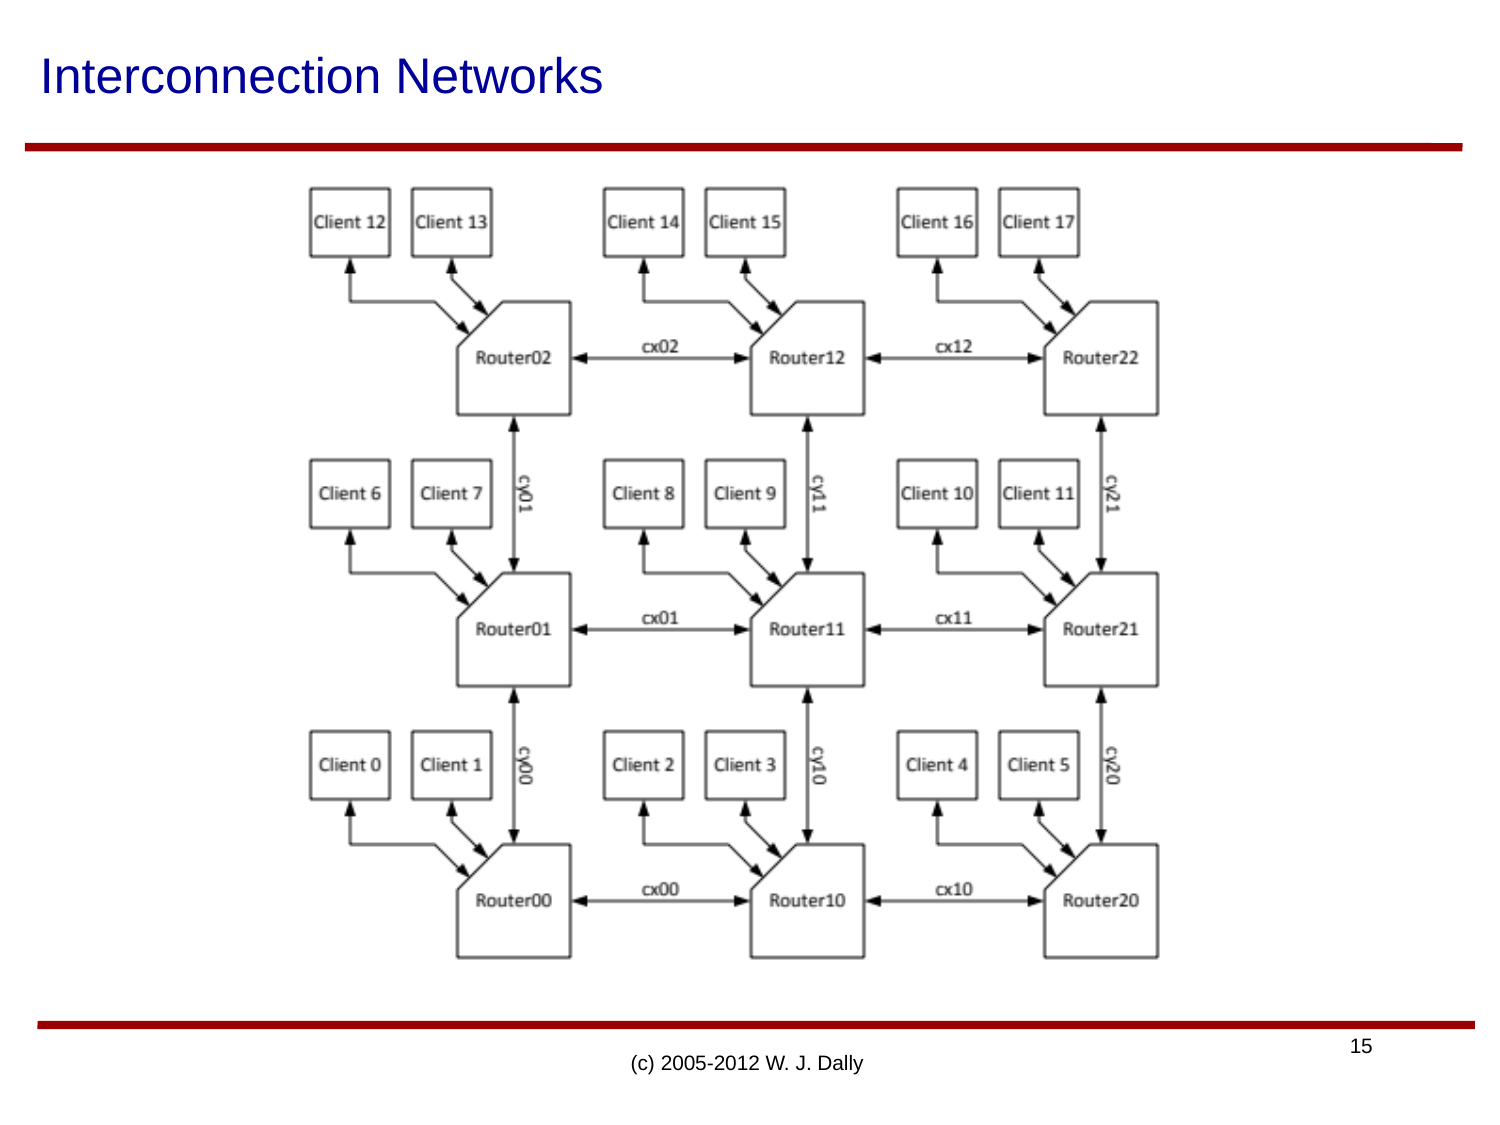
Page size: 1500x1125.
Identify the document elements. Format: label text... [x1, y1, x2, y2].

title Interconnection Networks [24, 0, 1500, 147]
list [264, 163, 1206, 973]
footer (c) 2005-2012 W. J. Dally [512, 1024, 988, 1101]
